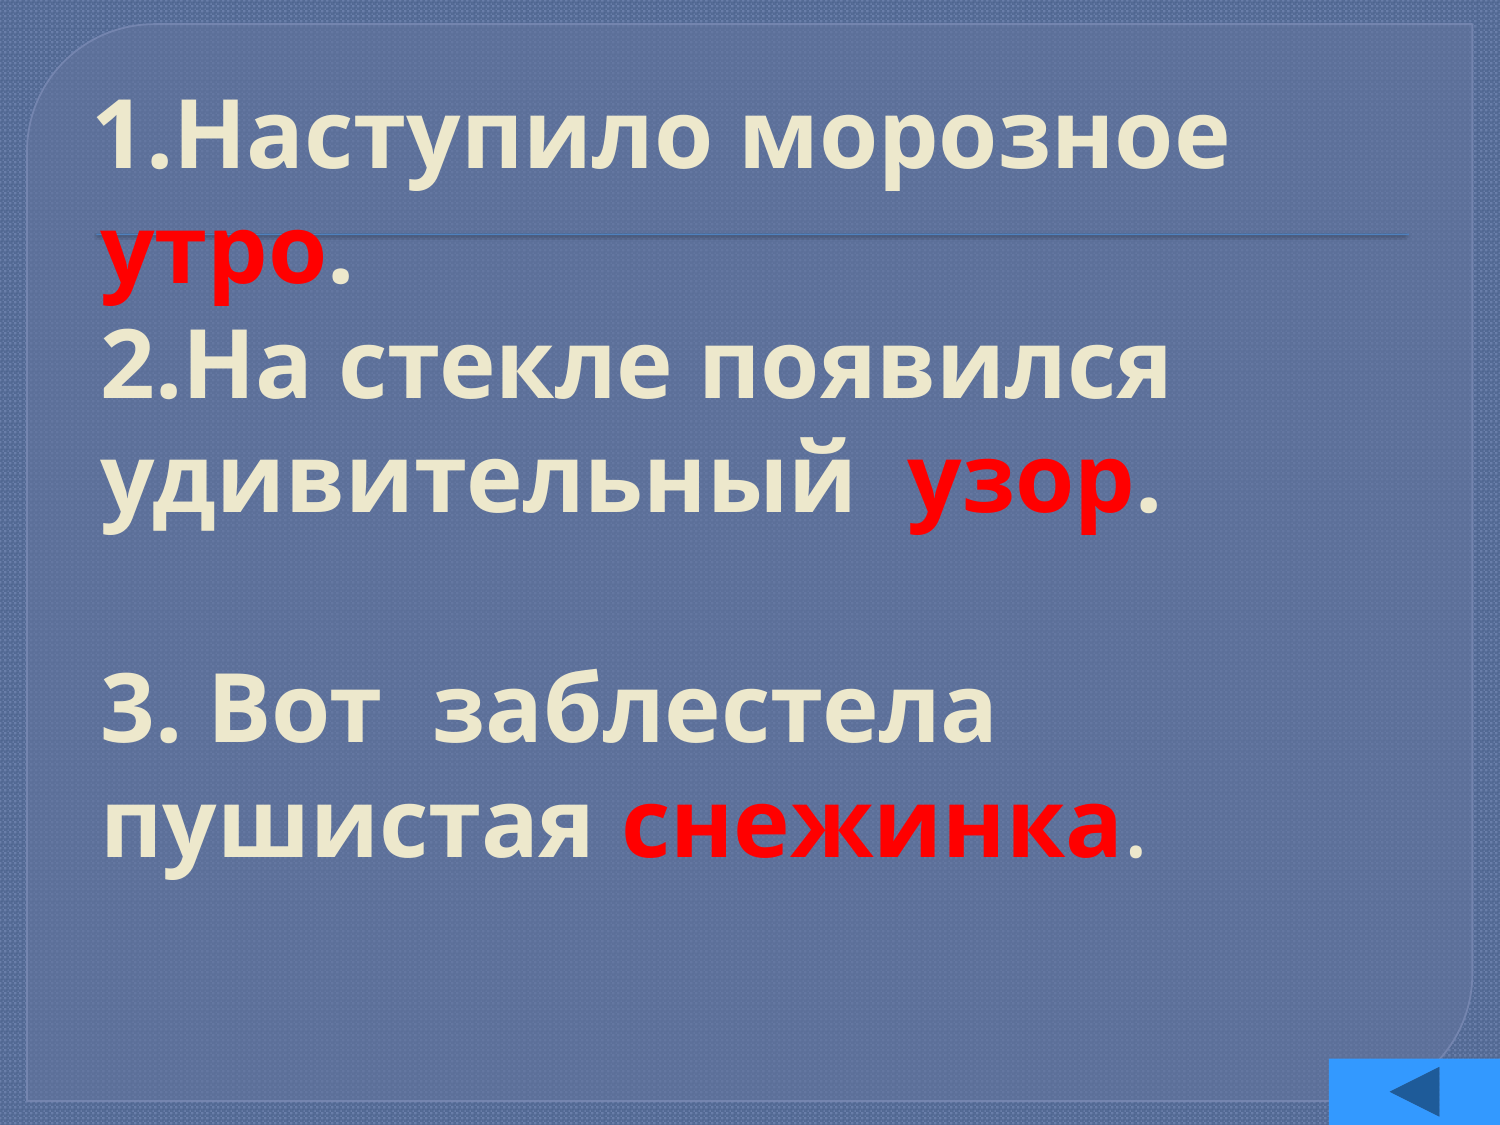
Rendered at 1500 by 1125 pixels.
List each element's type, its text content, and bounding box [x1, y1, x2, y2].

text_box [1328, 1058, 1500, 1125]
title Наступило морозное утро. 2.На стекле появился удивительный узор. 3. Вот заблестела пушистая снежинка. [76, 45, 1500, 1000]
